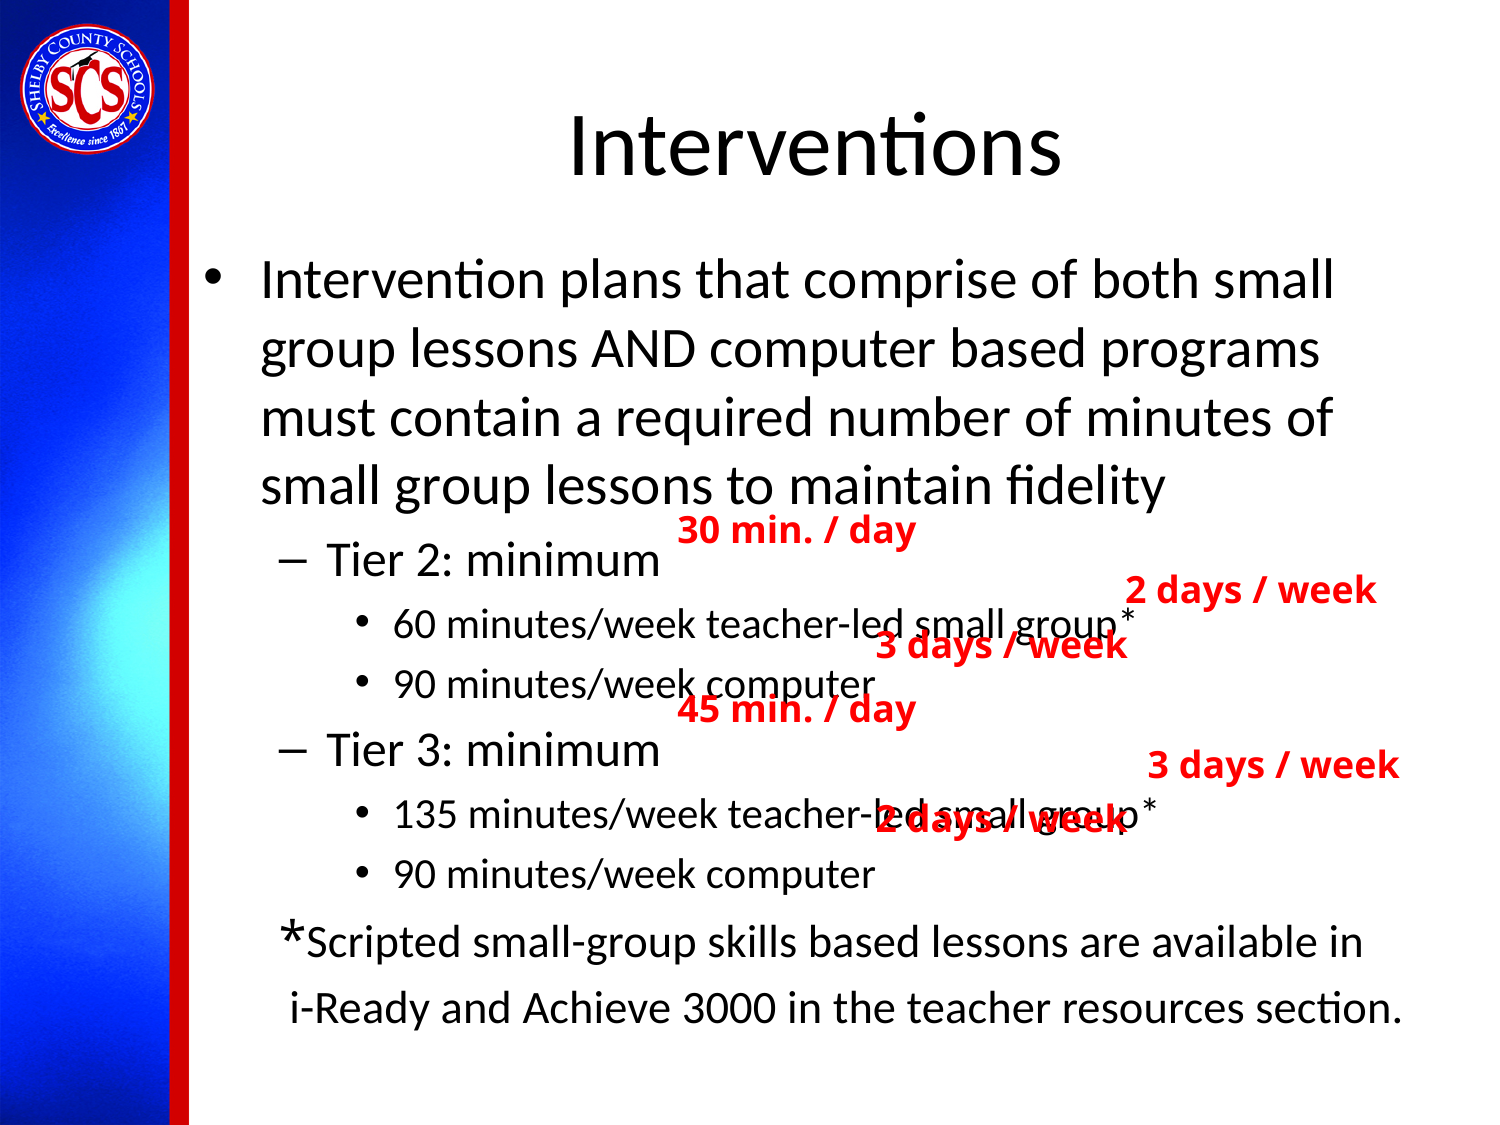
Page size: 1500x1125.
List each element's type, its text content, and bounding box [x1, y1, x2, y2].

picture [0, 0, 1500, 1125]
text_box 3 days / week [860, 614, 1214, 674]
text_box 45 min. / day [662, 677, 1016, 738]
text_box 2 days / week [1110, 558, 1464, 619]
text_box 3 days / week [1132, 733, 1486, 794]
list Intervention plans that comprise of both small group lessons AND computer based programs must contain a required number of minutes of small group lessons to maintain fidelity Tier 2: minimum 60 minutes/week teacher-led small group* 90 minutes/week computer Tier 3: minimum 135 minutes/week teacher-led small group* 90 minutes/week computer *Scripted small-group skills based lessons are available in i-Ready and Achieve 3000 in the teacher resources section. [188, 233, 1425, 1098]
title Interventions [206, 45, 1426, 233]
text_box 30 min. / day [662, 498, 1016, 558]
text_box 2 days / week [860, 787, 1214, 848]
